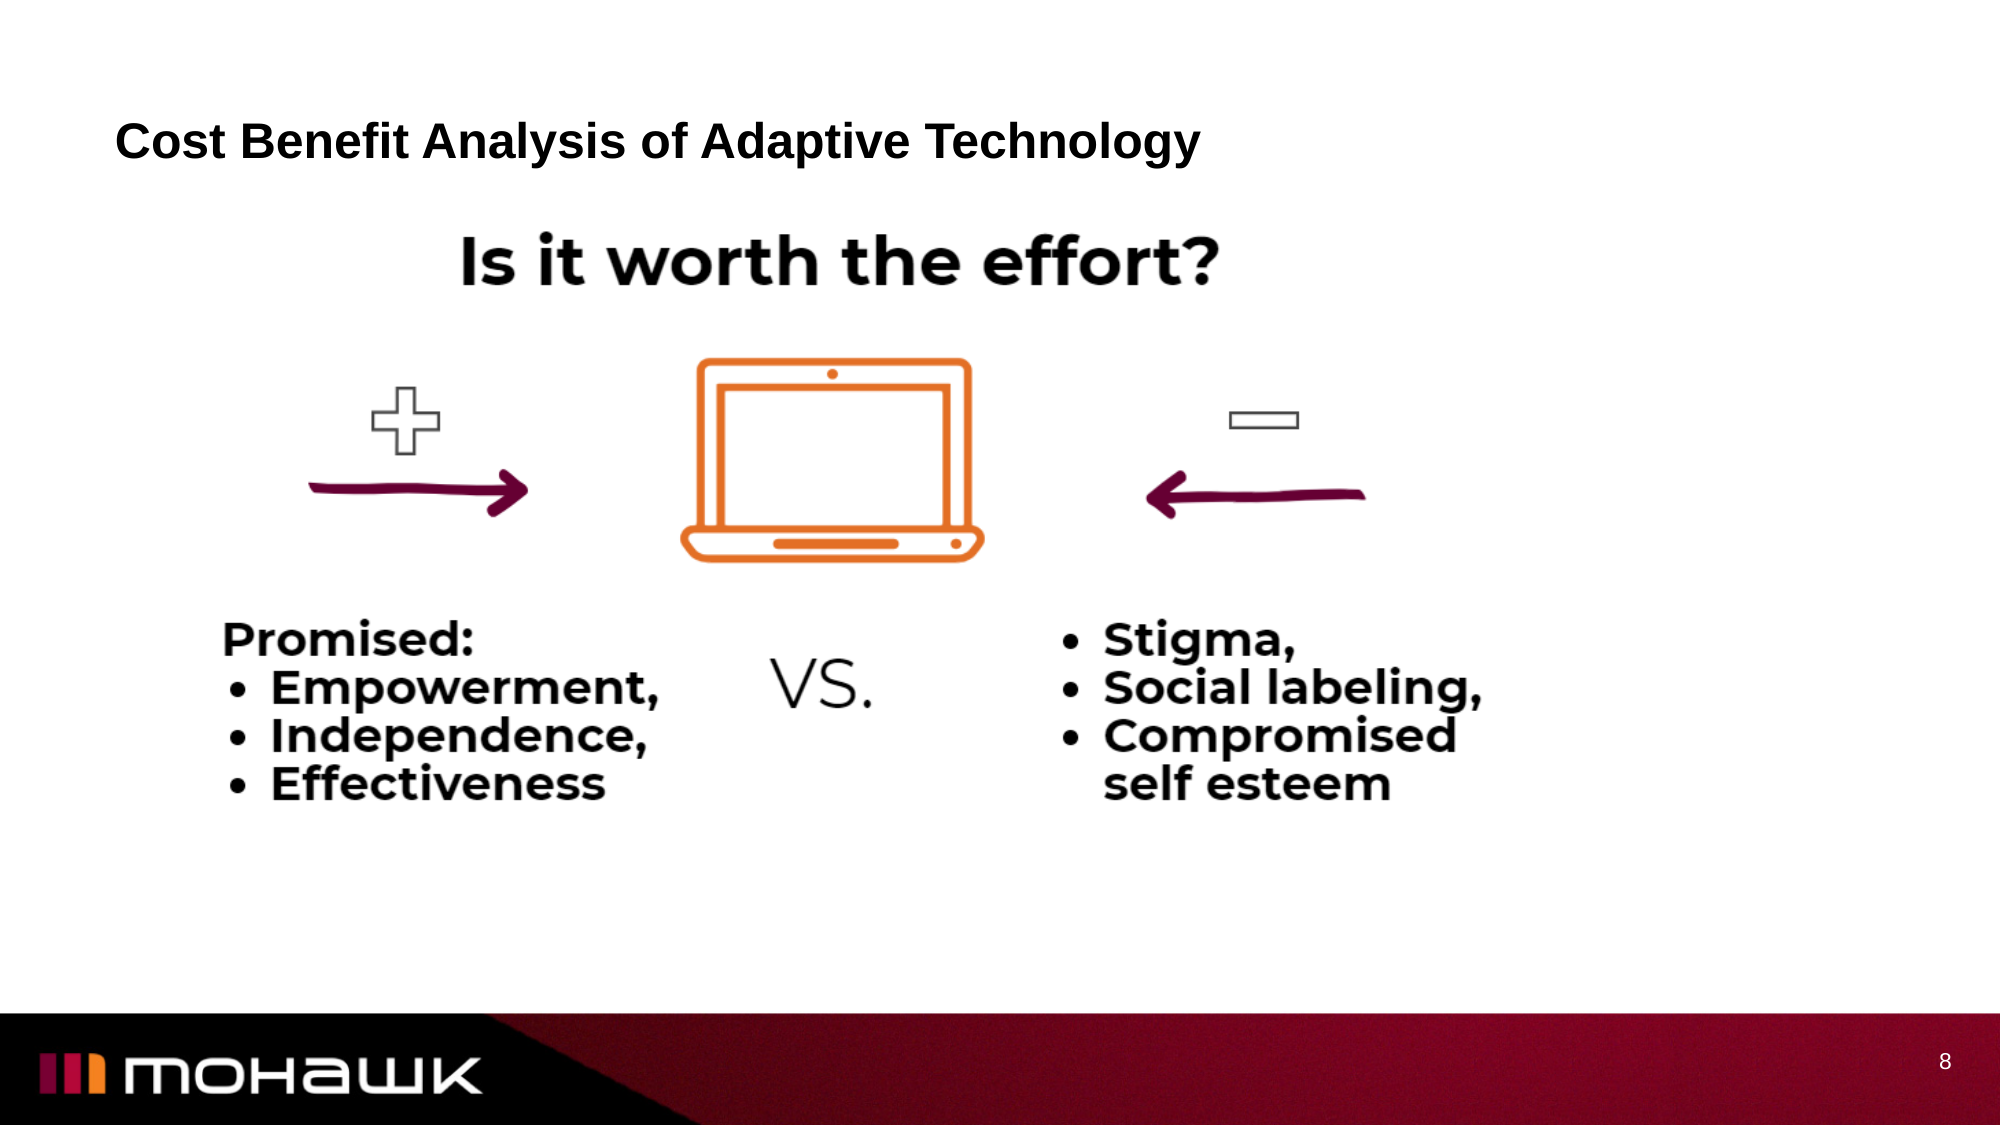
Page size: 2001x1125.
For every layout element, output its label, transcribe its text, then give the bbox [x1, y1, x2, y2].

title Cost Benefit Analysis of Adaptive Technology [99, 45, 1900, 233]
picture [0, 0, 2000, 1125]
slide_number 8 [1500, 1040, 1967, 1081]
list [207, 185, 1538, 976]
